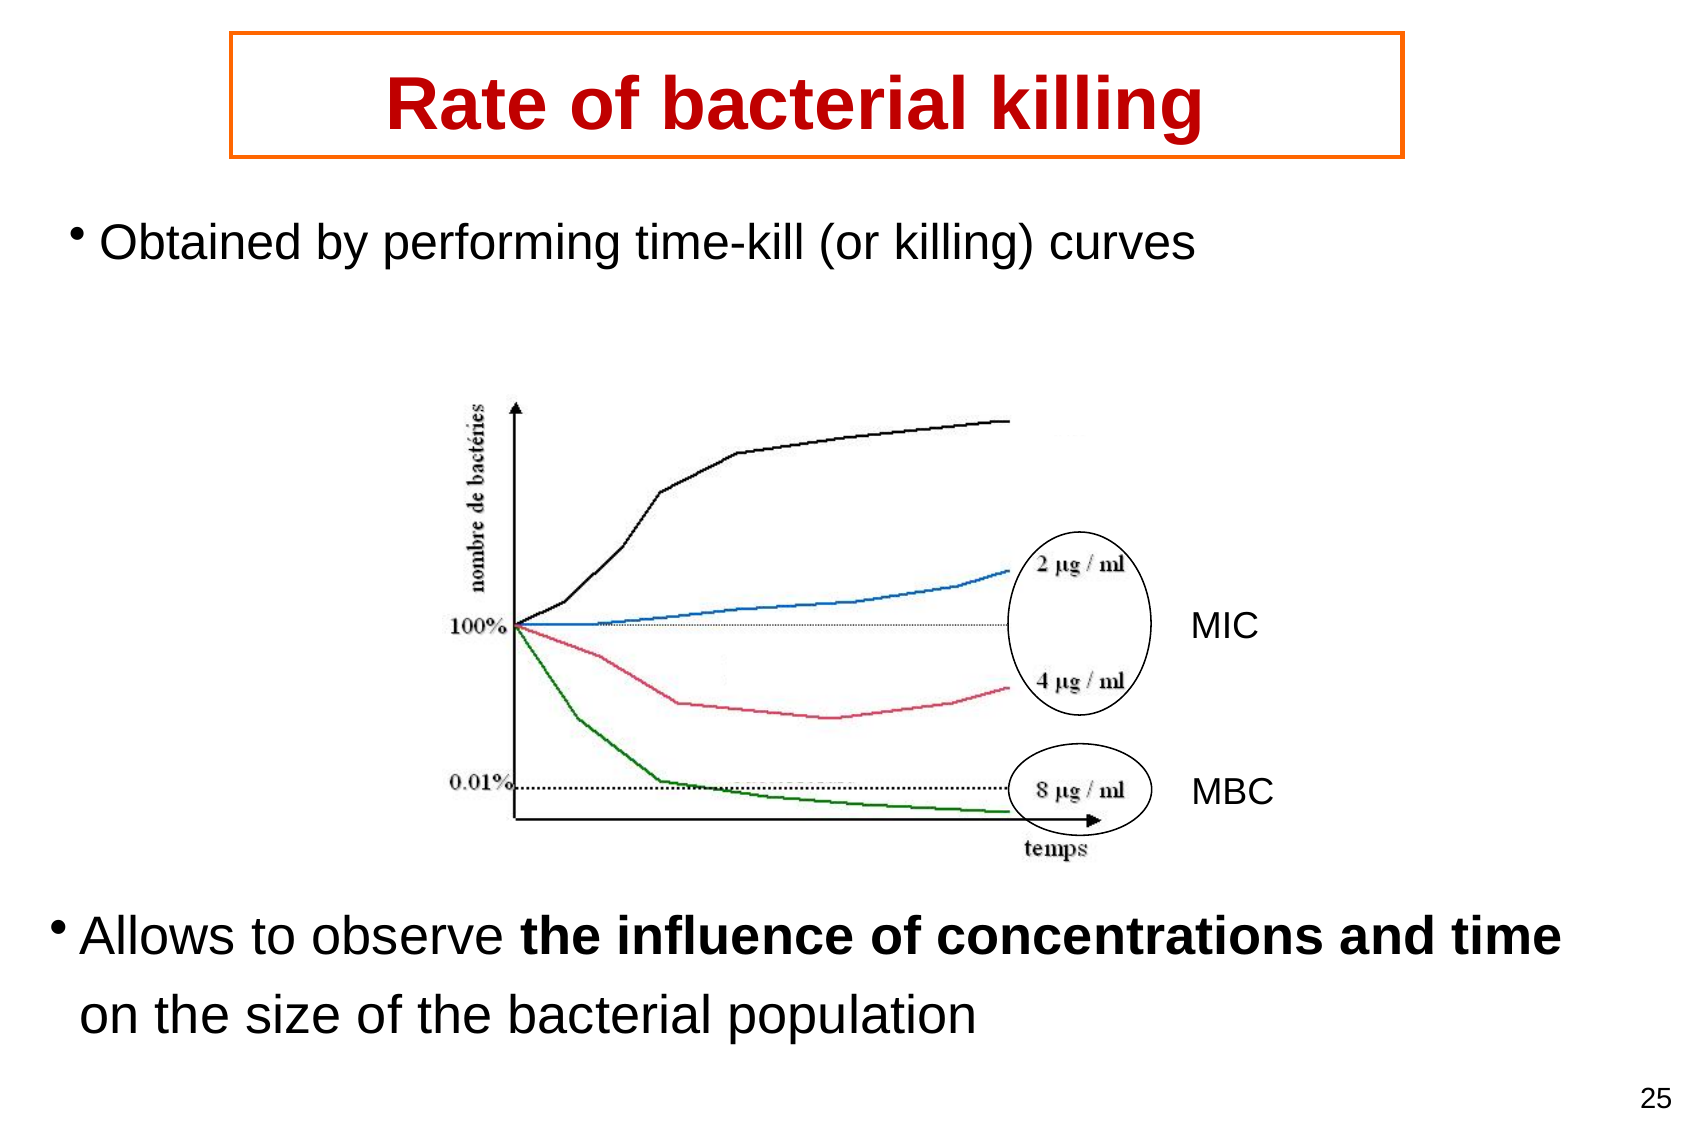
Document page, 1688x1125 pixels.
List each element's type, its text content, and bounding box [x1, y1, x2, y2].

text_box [1007, 531, 1276, 716]
slide_number 25 [1251, 1072, 1688, 1125]
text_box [1008, 743, 1291, 836]
text_box Allows to observe the influence of concentrations and time on the size of the bacterial population [34, 880, 1623, 1052]
text_box Rate of bacterial killing [230, 33, 1403, 158]
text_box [442, 383, 1139, 869]
text_box Obtained by performing time-kill (or killing) curves [54, 190, 1643, 277]
